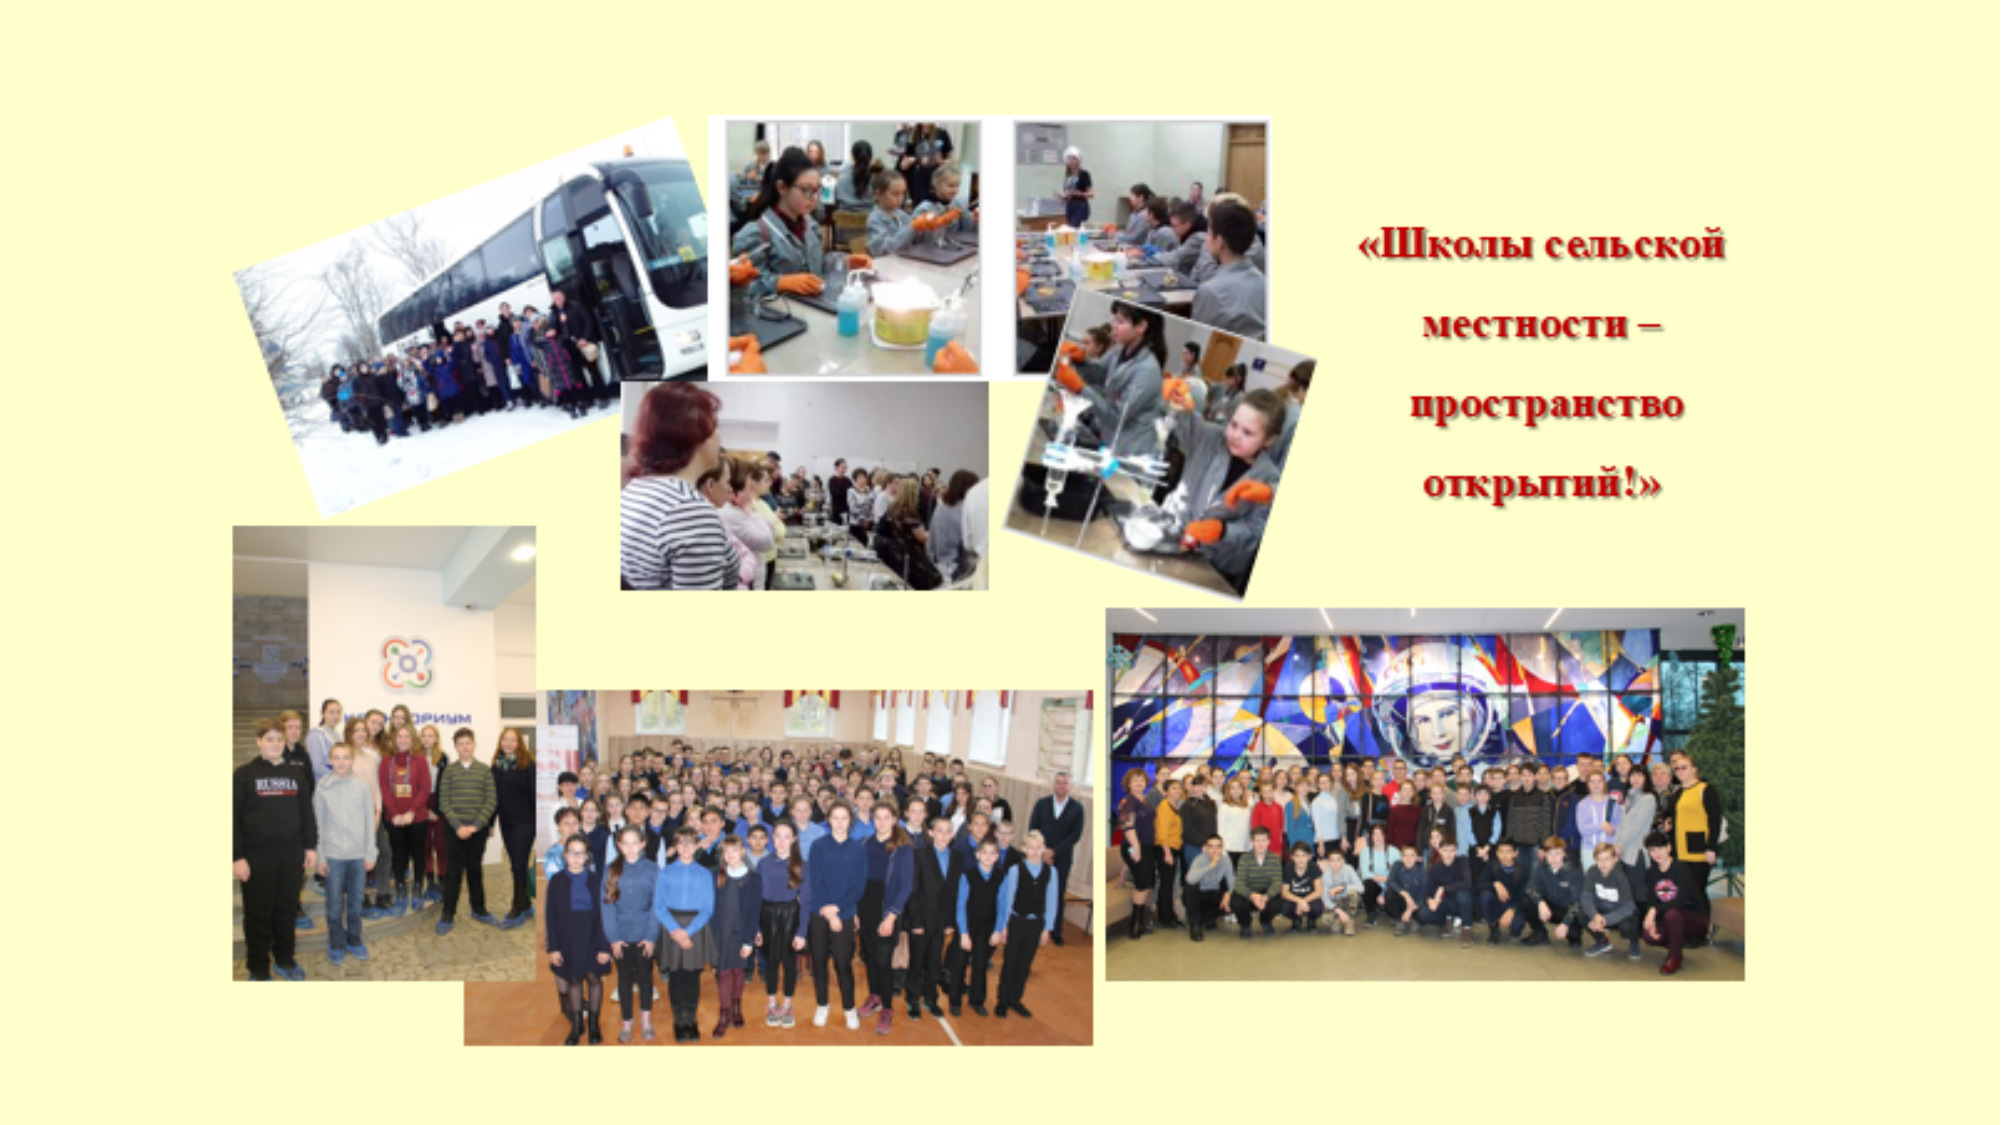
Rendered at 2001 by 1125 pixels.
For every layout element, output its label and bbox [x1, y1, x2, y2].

picture [211, 91, 1758, 1079]
